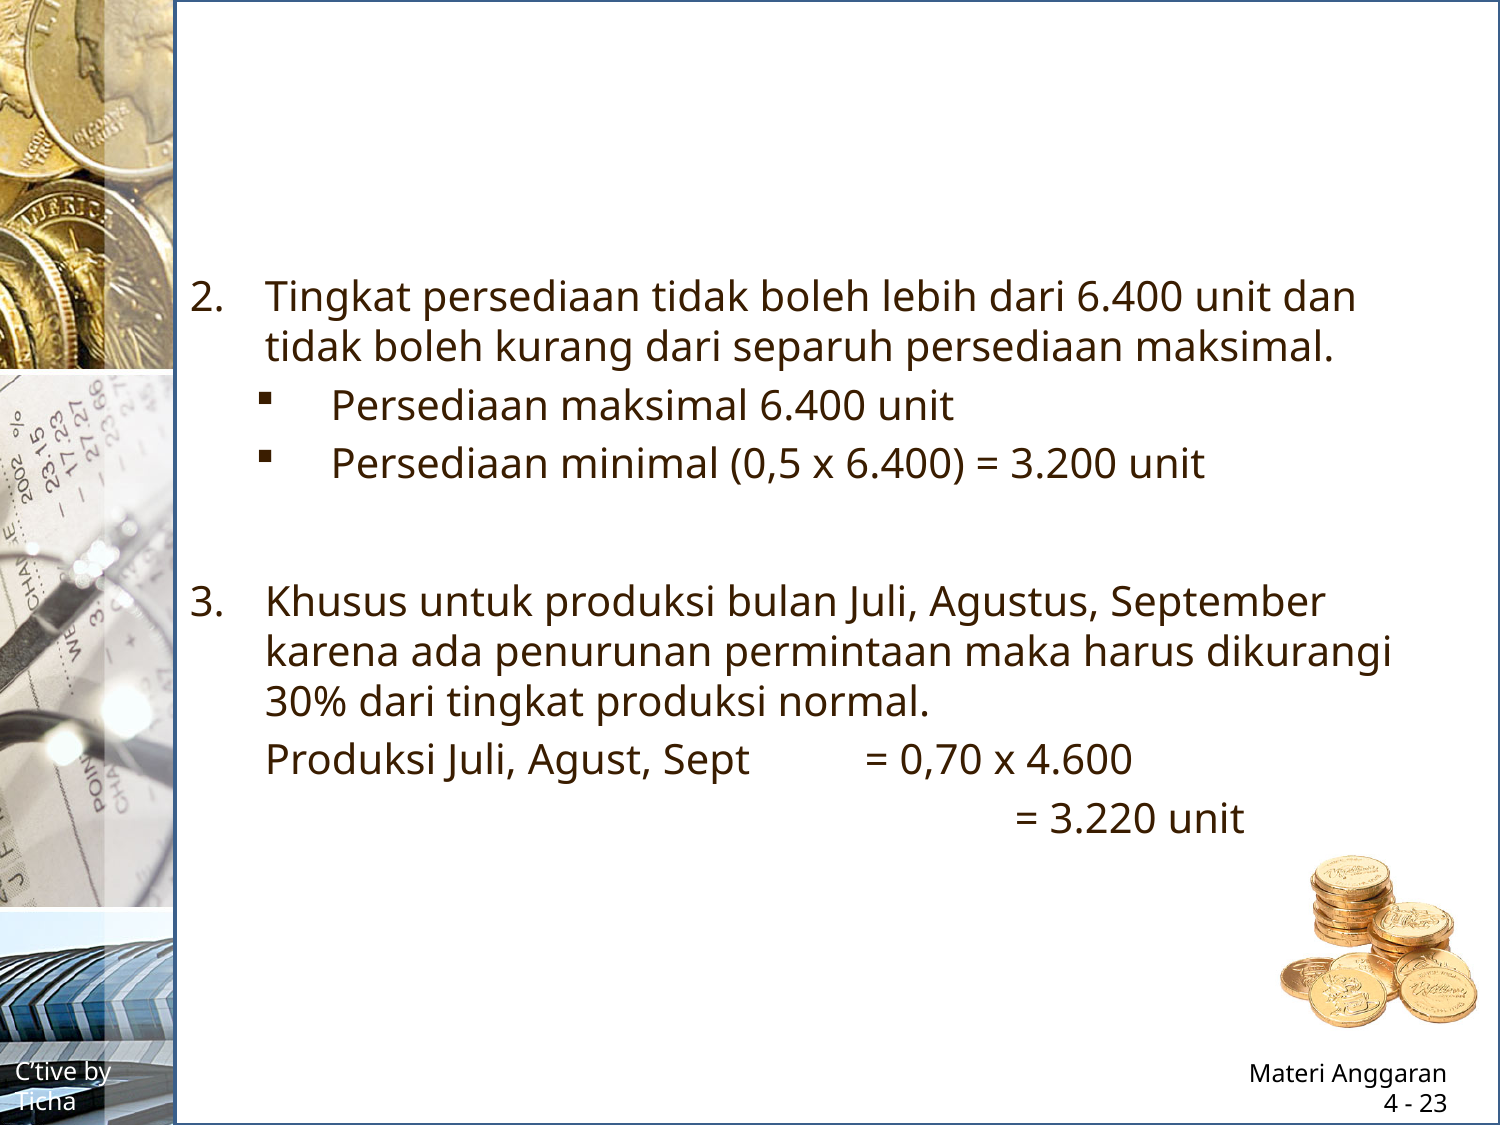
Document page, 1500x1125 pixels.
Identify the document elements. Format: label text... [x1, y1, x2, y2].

picture [0, 0, 173, 1125]
picture [1275, 837, 1482, 1044]
list Tingkat persediaan tidak boleh lebih dari 6.400 unit dan tidak boleh kurang dari separuh persediaan maksimal. Persediaan maksimal 6.400 unit Persediaan minimal (0,5 x 6.400) = 3.200 unit Khusus untuk produksi bulan Juli, Agustus, September karena ada penurunan permintaan maka harus dikurangi 30% dari tingkat produksi normal. Produksi Juli, Agust, Sept = 0,70 x 4.600 = 3.220 unit [174, 262, 1425, 1005]
